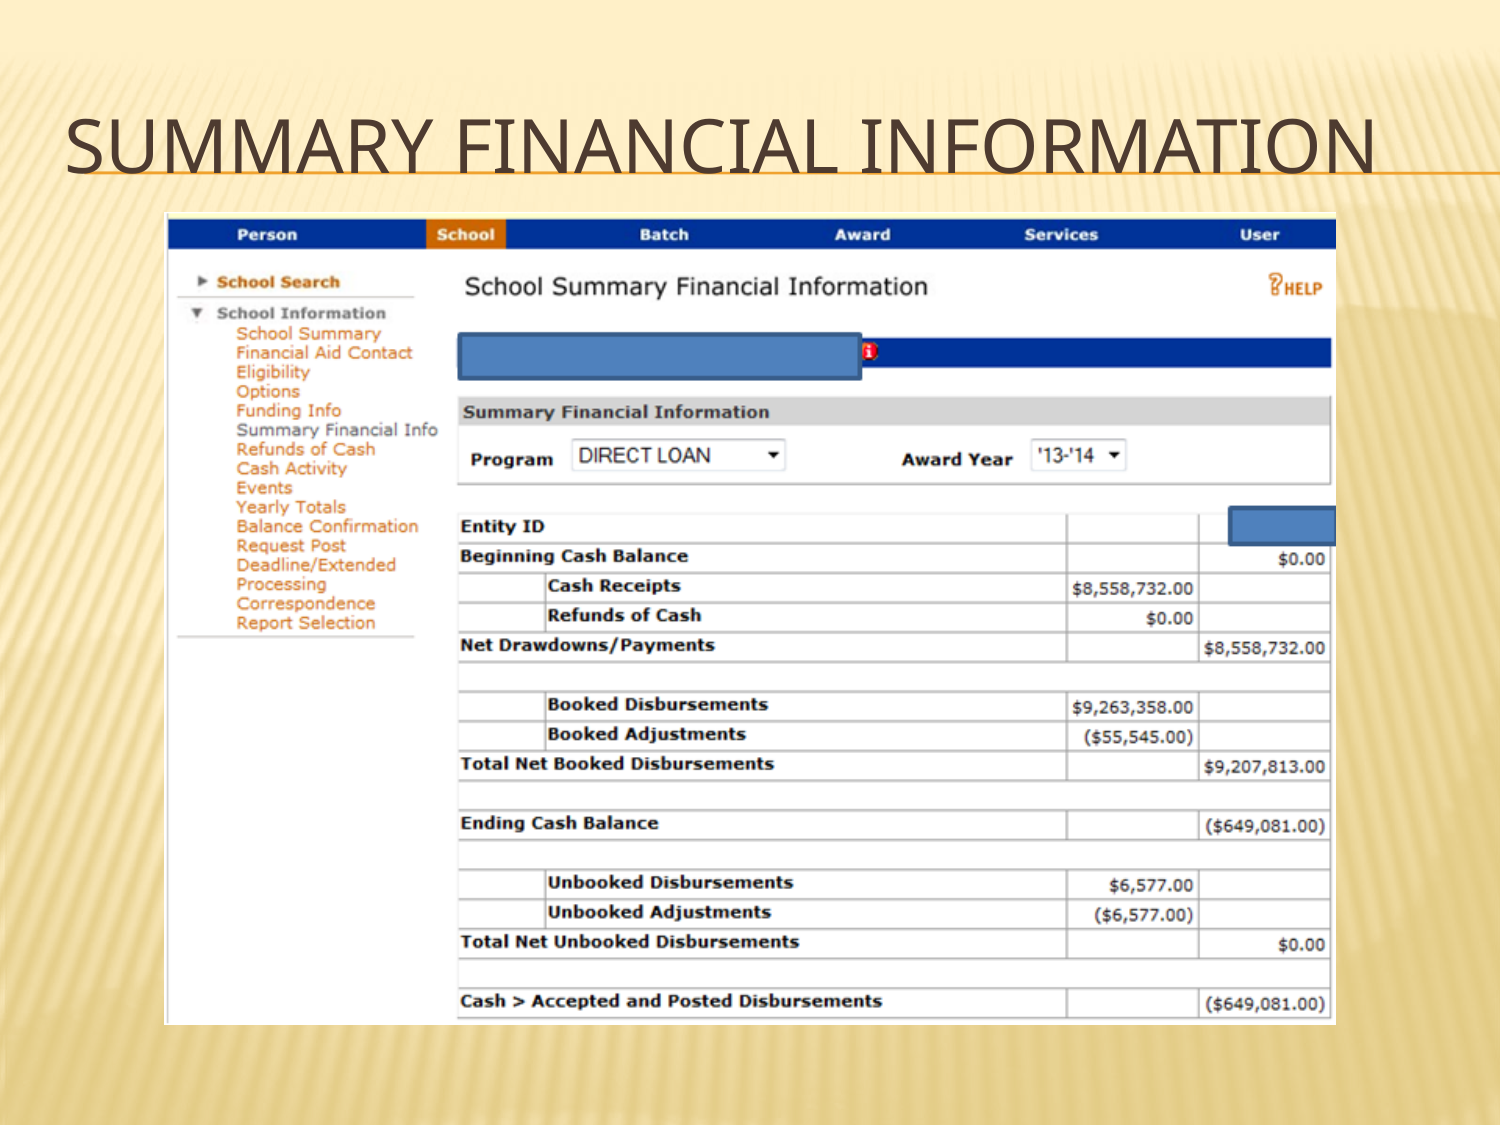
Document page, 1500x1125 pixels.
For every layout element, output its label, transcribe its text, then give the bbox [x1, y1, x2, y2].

picture [163, 212, 1337, 1026]
title Summary Financial Information [50, 75, 1475, 213]
